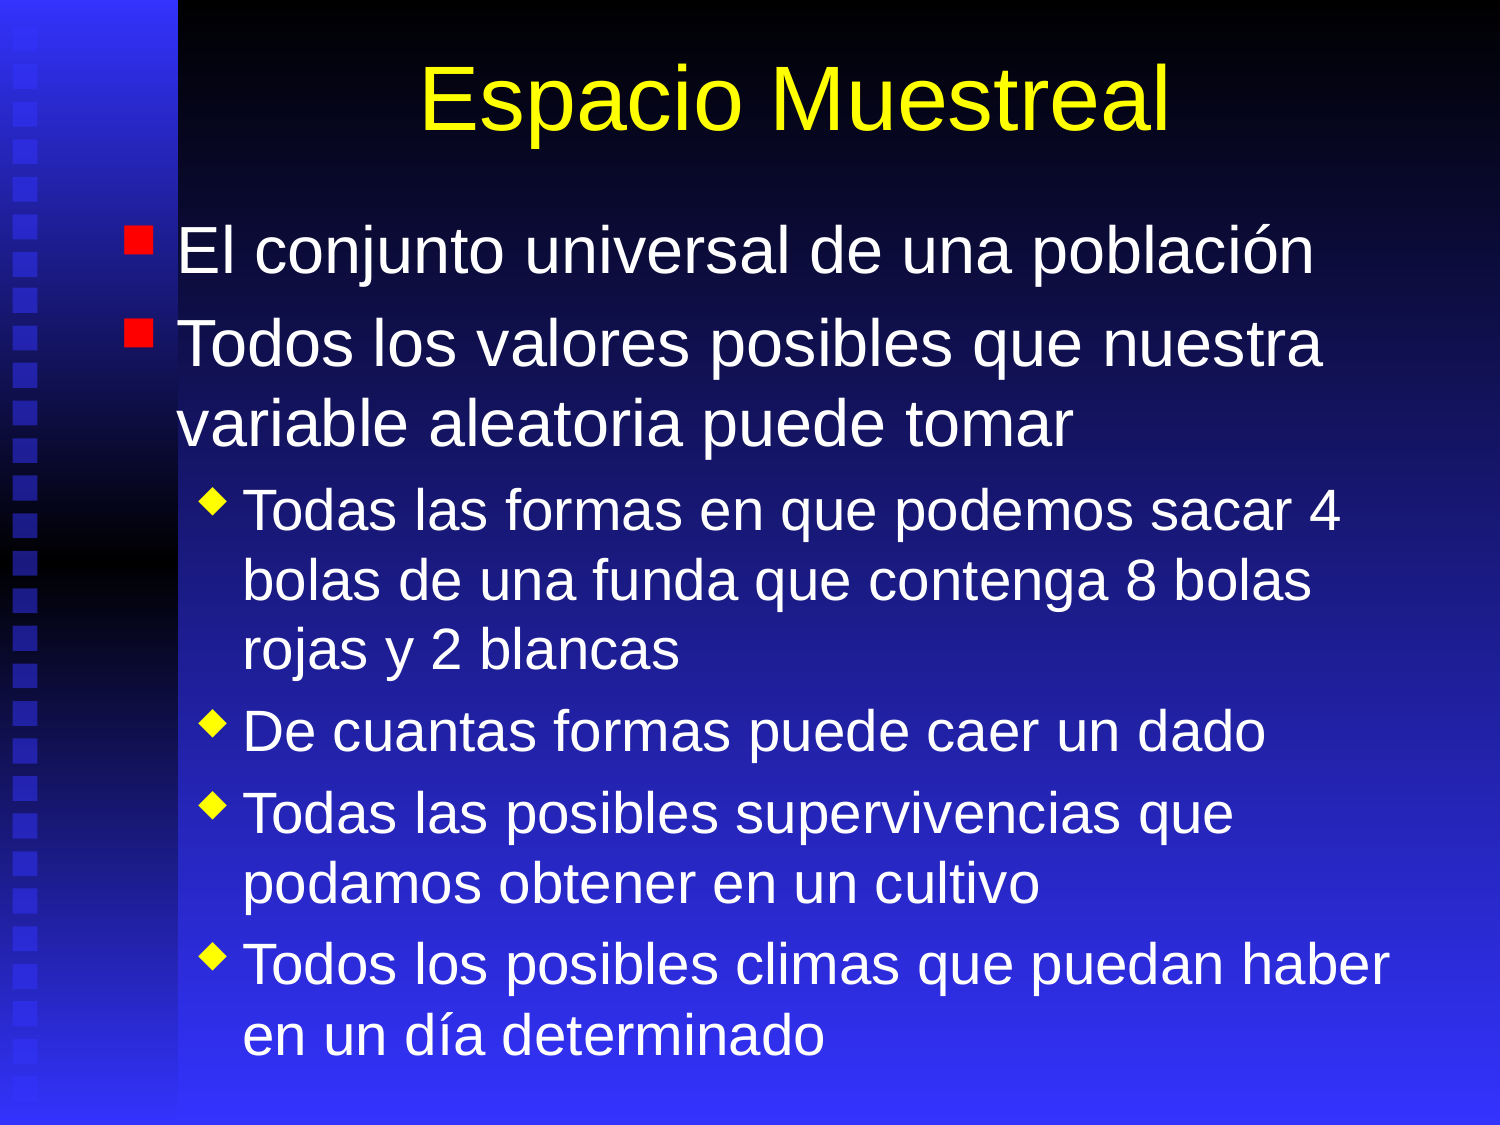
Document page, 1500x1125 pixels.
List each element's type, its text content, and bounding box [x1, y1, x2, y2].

title Espacio Muestreal [128, 0, 1463, 188]
list El conjunto universal de una población Todos los valores posibles que nuestra variable aleatoria puede tomar Todas las formas en que podemos sacar 4 bolas de una funda que contenga 8 bolas rojas y 2 blancas De cuantas formas puede caer un dado Todas las posibles supervivencias que podamos obtener en un cultivo Todos los posibles climas que puedan haber en un día determinado [105, 198, 1468, 1079]
